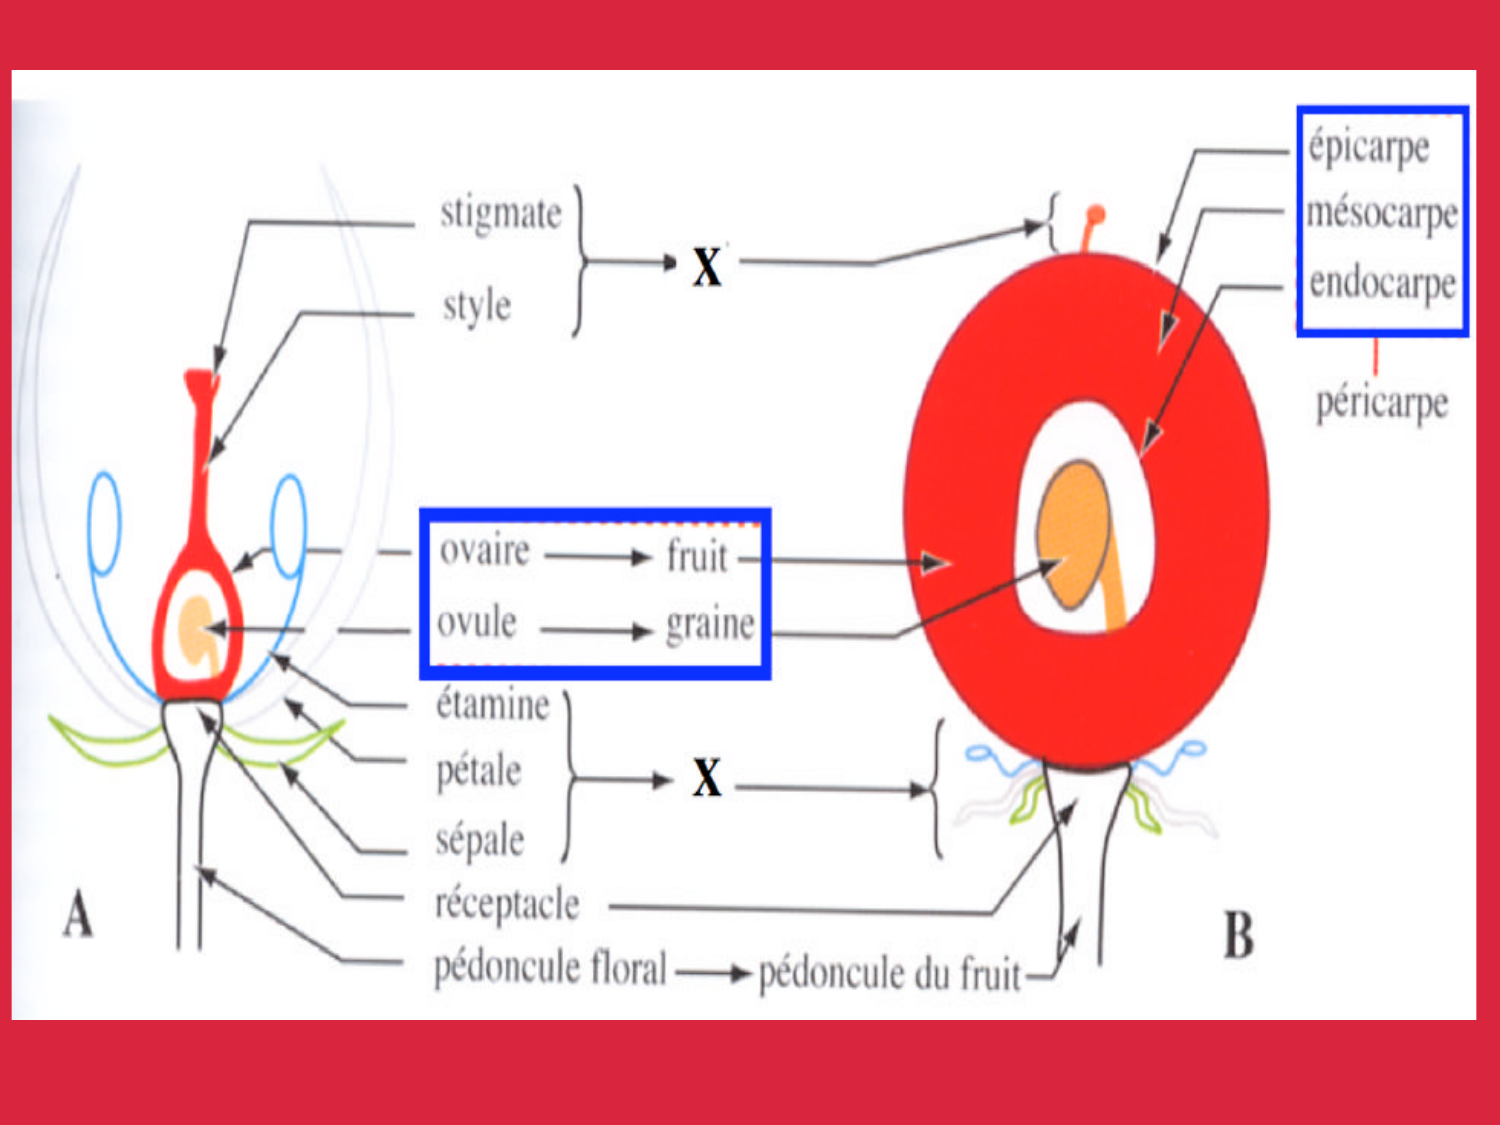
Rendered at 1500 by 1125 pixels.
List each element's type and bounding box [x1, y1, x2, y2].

picture [11, 70, 1477, 1020]
